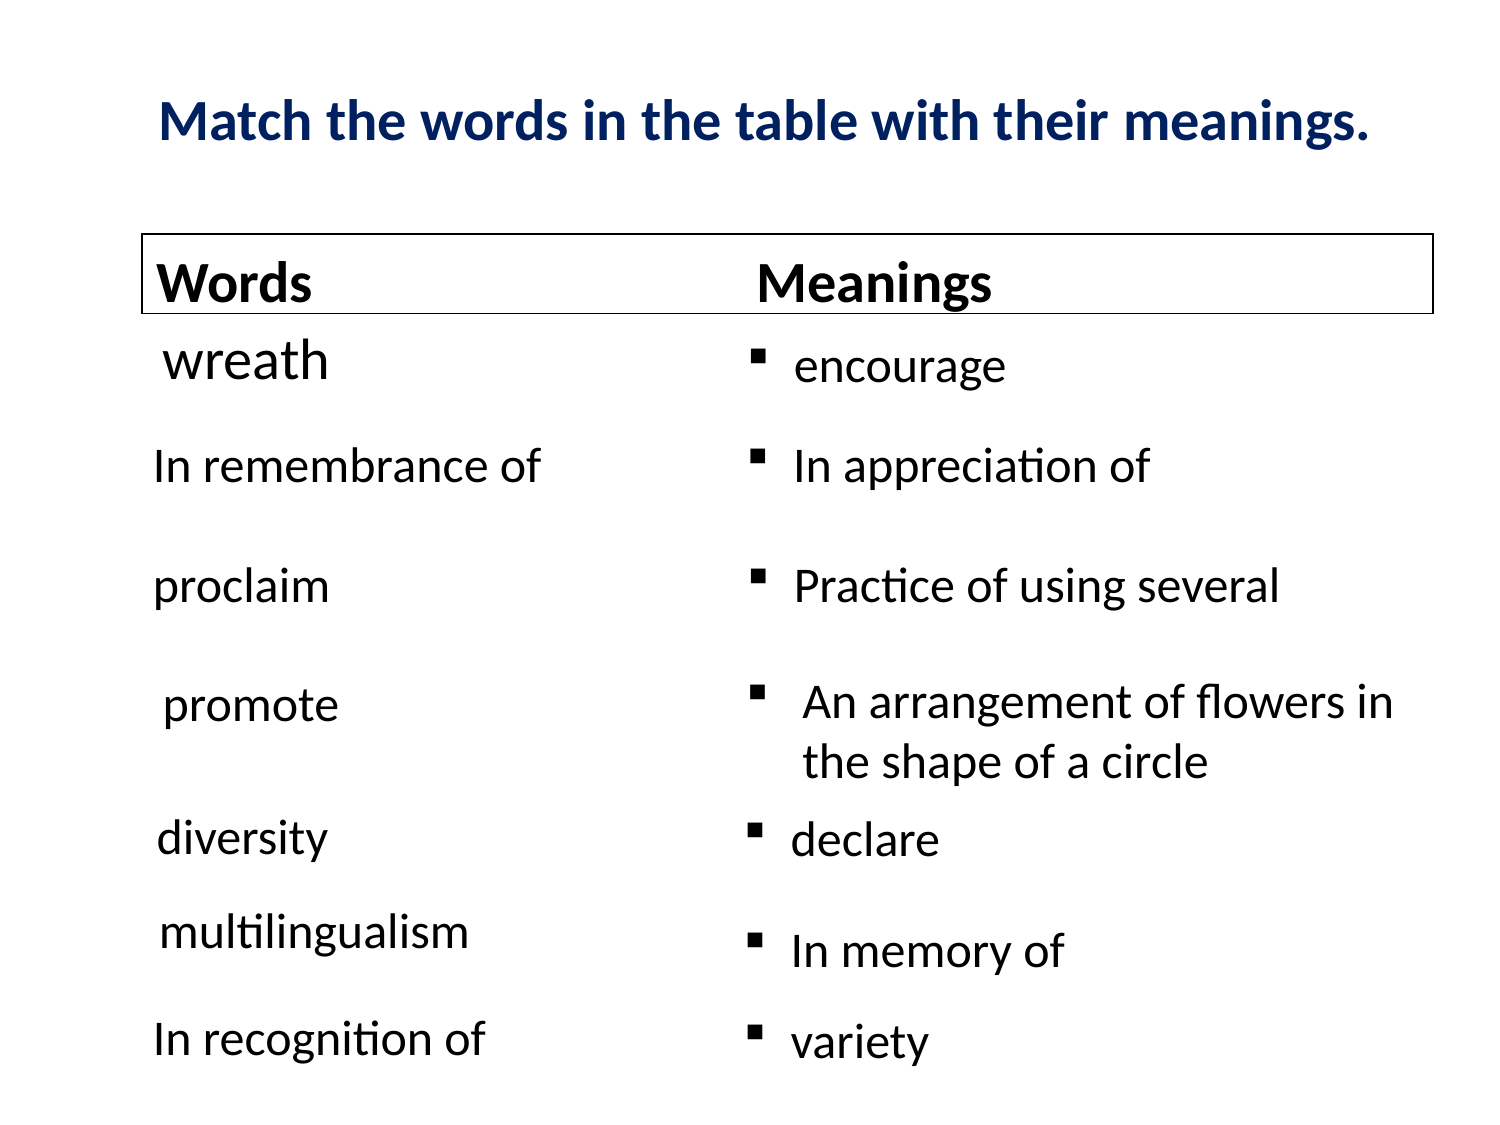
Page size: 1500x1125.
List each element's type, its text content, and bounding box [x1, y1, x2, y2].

text_box wreath [147, 314, 423, 399]
text_box In remembrance of [138, 424, 564, 500]
text_box diversity [141, 797, 417, 873]
text_box Words Meanings [141, 314, 1429, 412]
text_box Match the words in the table with their meanings. [144, 75, 1419, 160]
text_box promote [147, 664, 523, 740]
table_header [143, 235, 1432, 313]
text_box In recognition of [138, 998, 520, 1073]
text_box declare [728, 799, 1217, 875]
text_box encourage [732, 325, 1158, 400]
text_box Practice of using several [732, 545, 1320, 621]
text_box An arrangement of flowers in the shape of a circle [731, 661, 1463, 796]
text_box proclaim [138, 545, 589, 621]
text_box In appreciation of [731, 424, 1232, 500]
text_box variety [728, 1001, 1173, 1077]
text_box In memory of [728, 909, 1297, 985]
text_box multilingualism [144, 890, 495, 966]
